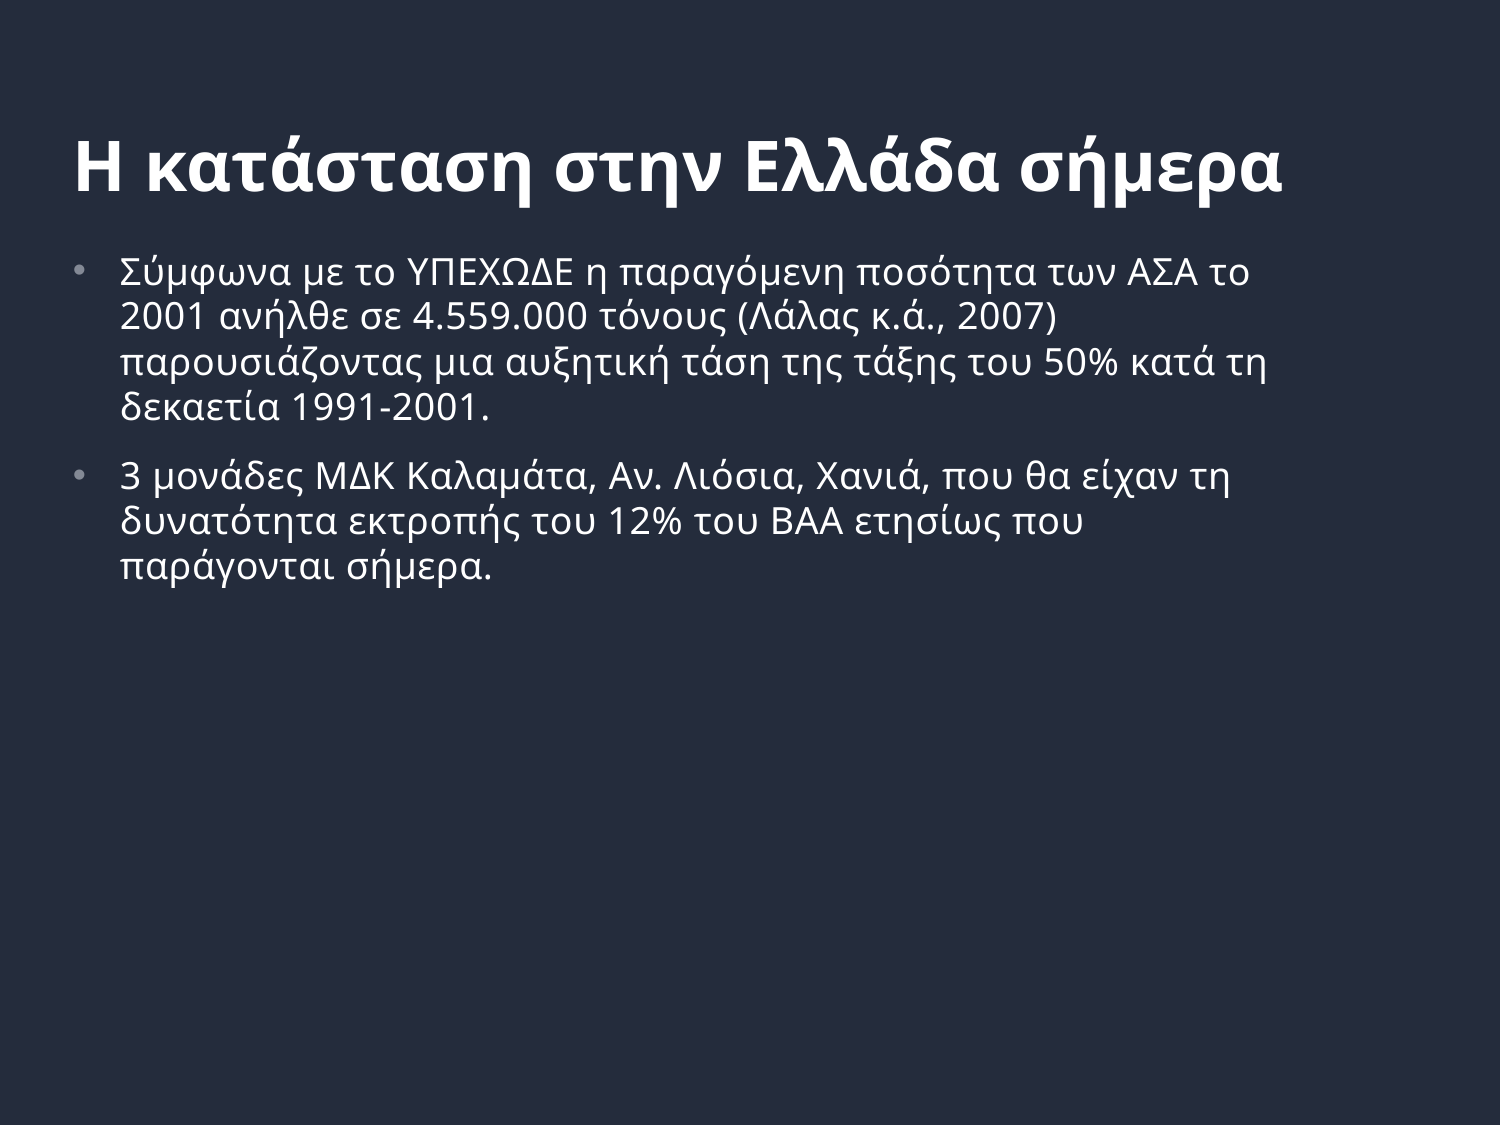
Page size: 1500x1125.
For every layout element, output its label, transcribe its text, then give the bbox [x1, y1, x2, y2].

title Η κατάσταση στην Ελλάδα σήμερα [57, 37, 1318, 213]
list Σύμφωνα με το ΥΠΕΧΩΔΕ η παραγόμενη ποσότητα των ΑΣΑ το 2001 ανήλθε σε 4.559.000 τόνους (Λάλας κ.ά., 2007) παρουσιάζοντας μια αυξητική τάση της τάξης του 50% κατά τη δεκαετία 1991-2001. 3 μονάδες ΜΔΚ Καλαμάτα, Αν. Λιόσια, Χανιά, που θα είχαν τη δυνατότητα εκτροπής του 12% του ΒΑΑ ετησίως που παράγονται σήμερα. [57, 239, 1318, 1015]
